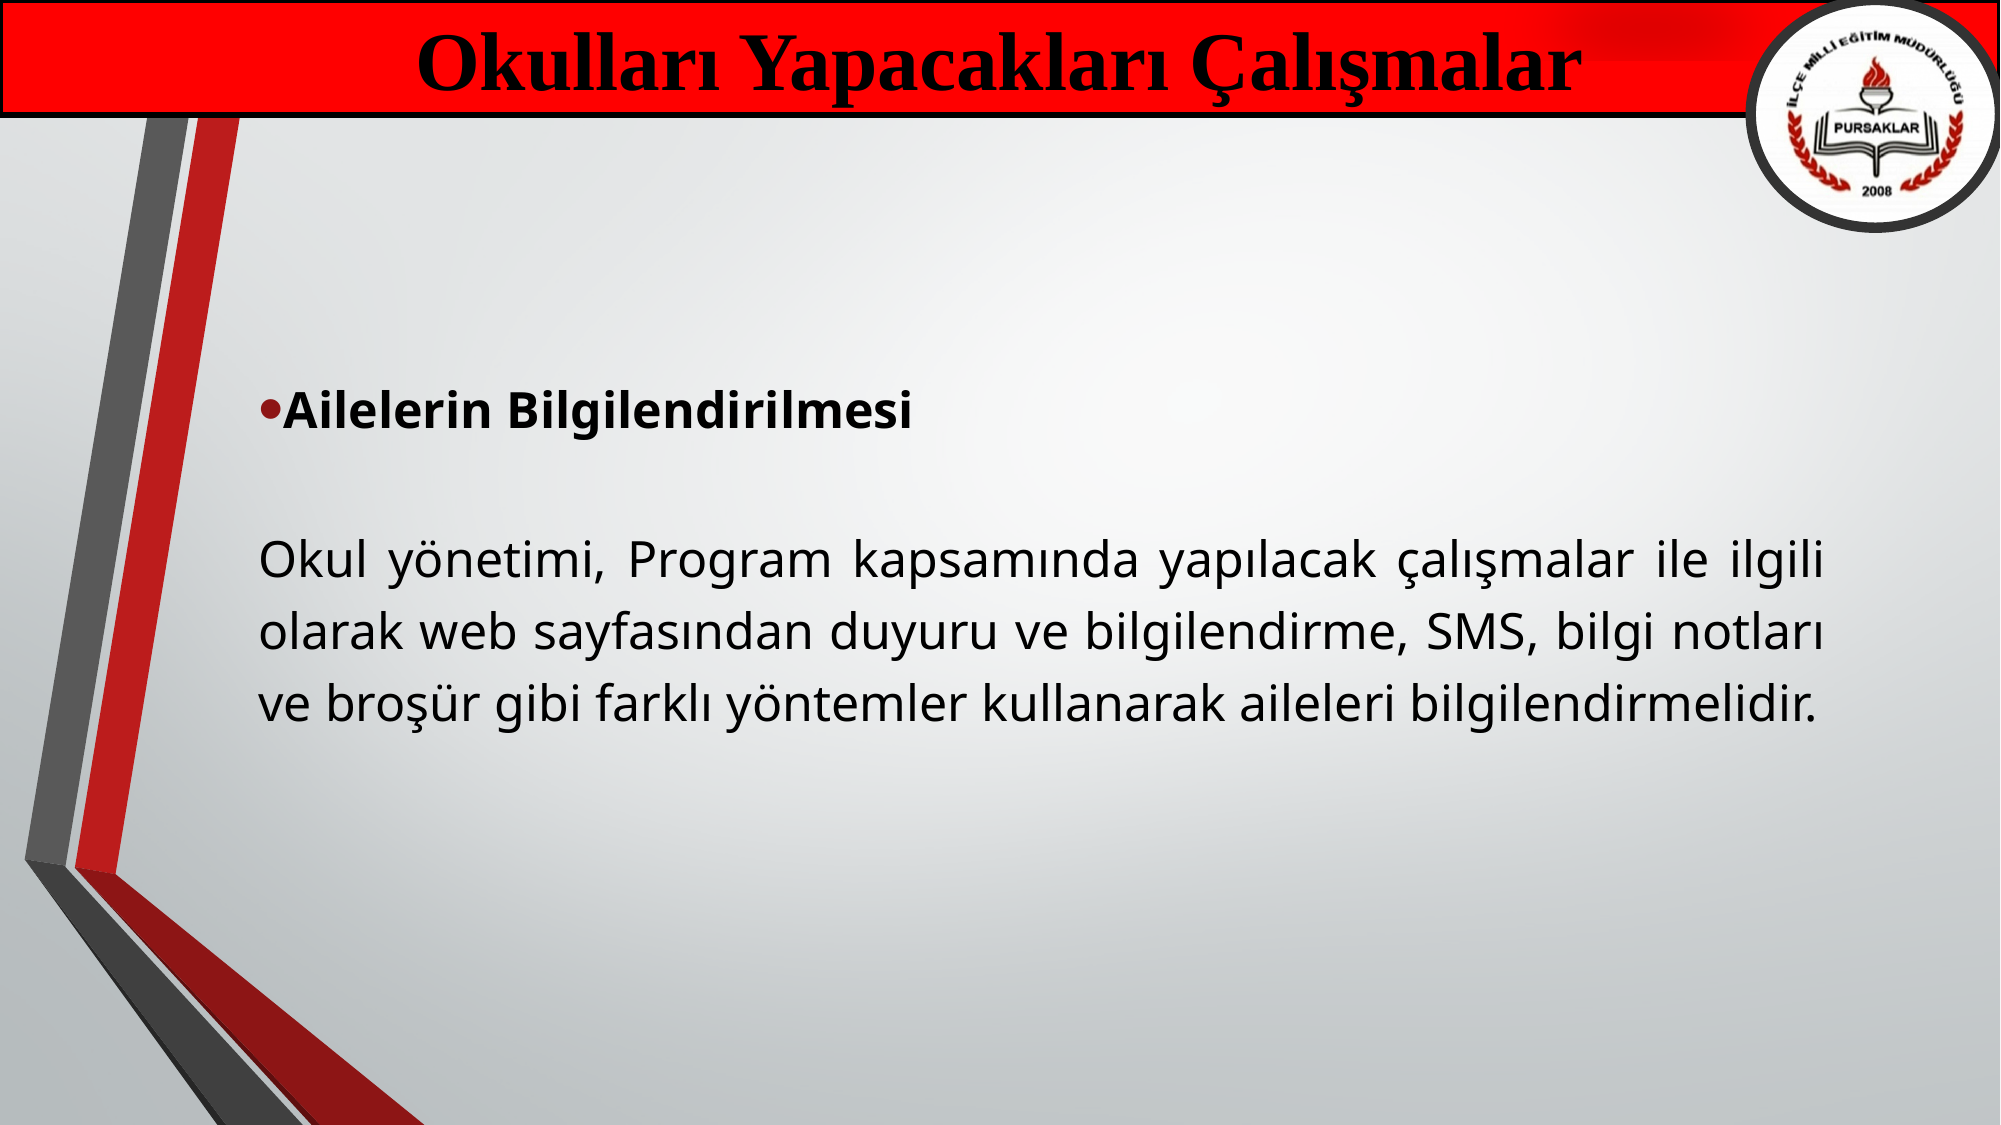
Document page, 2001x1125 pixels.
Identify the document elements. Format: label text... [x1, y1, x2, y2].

text_box Okulları Yapacakları Çalışmalar [0, 0, 1750, 115]
list Ailelerin Bilgilendirilmesi Okul yönetimi, Program kapsamında yapılacak çalışmalar ile ilgili olarak web sayfasından duyuru ve bilgilendirme, SMS, bilgi notları ve broşür gibi farklı yöntemler kullanarak aileleri bilgilendirmelidir. [243, 187, 1842, 912]
picture [1750, 0, 2000, 228]
